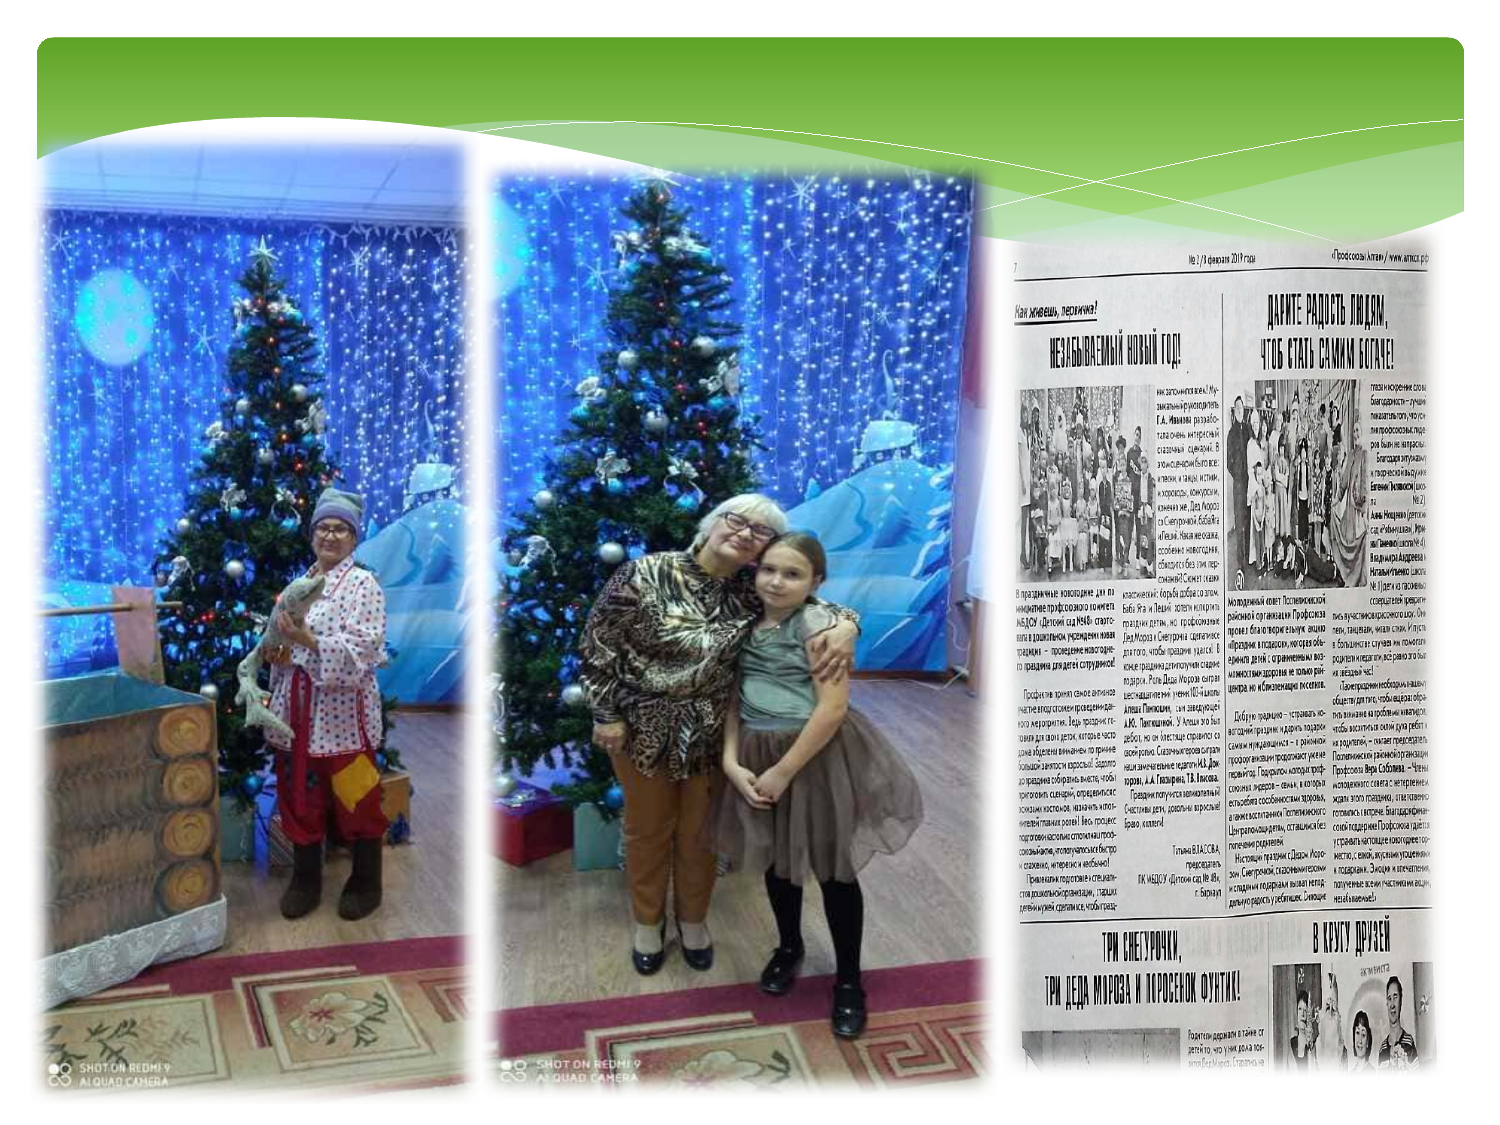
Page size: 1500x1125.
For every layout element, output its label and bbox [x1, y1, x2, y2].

picture [29, 128, 1448, 1105]
